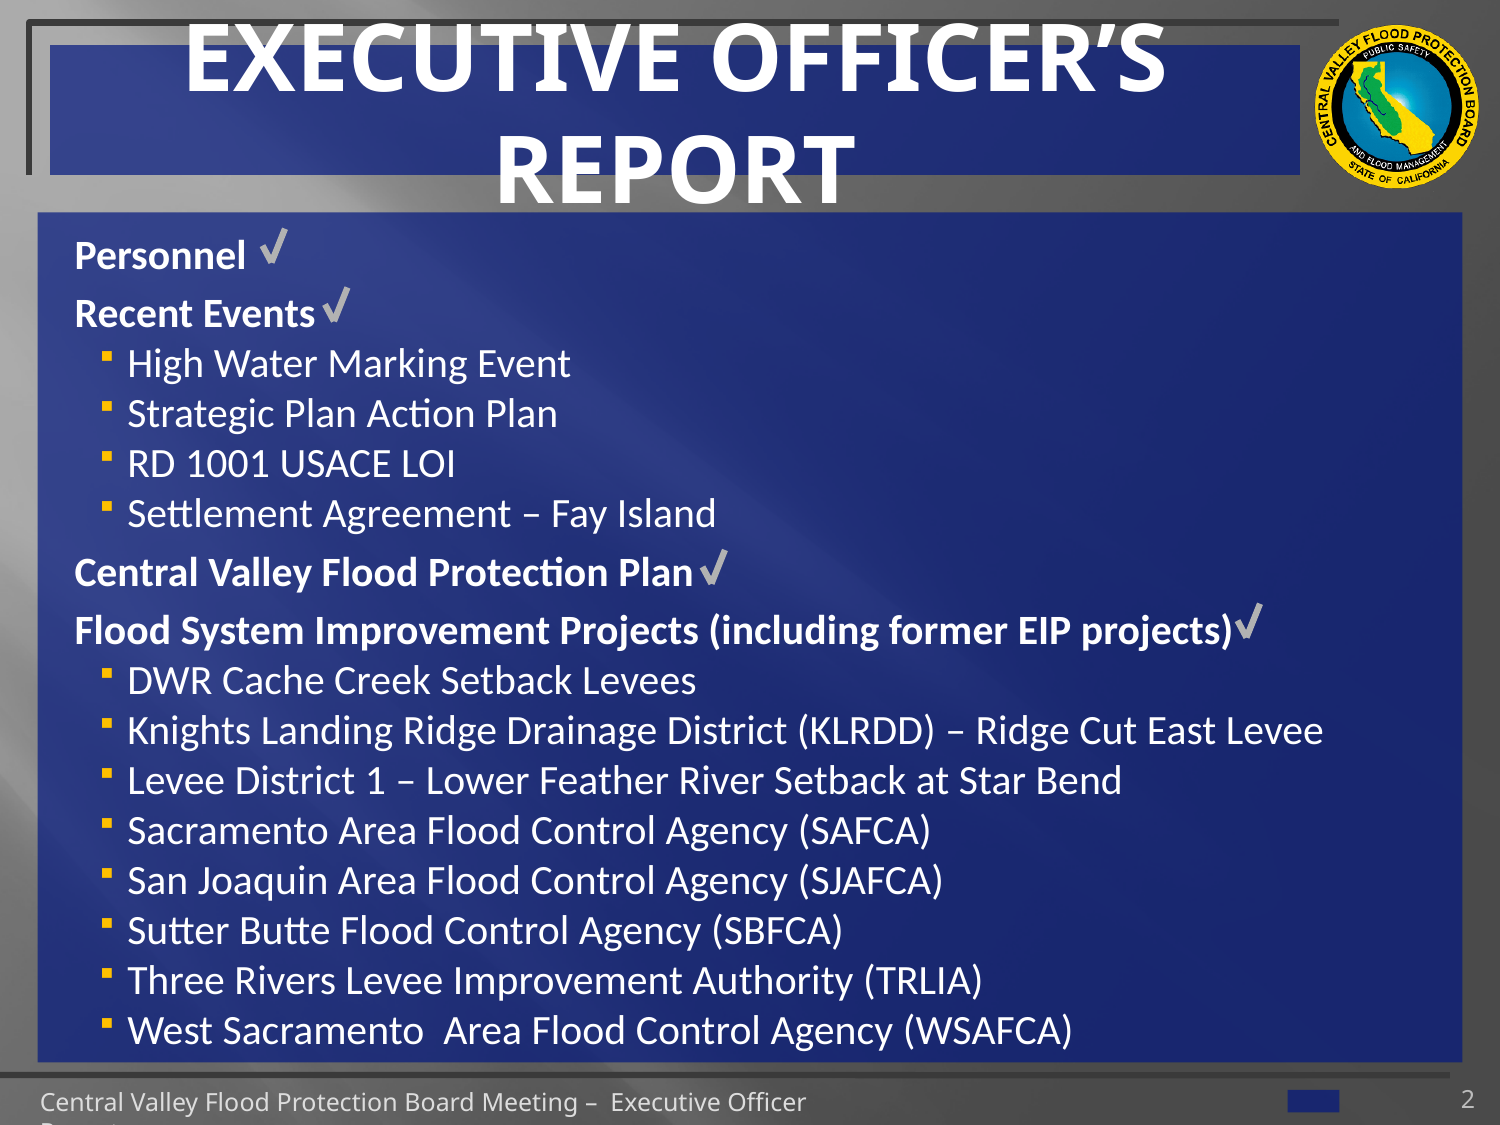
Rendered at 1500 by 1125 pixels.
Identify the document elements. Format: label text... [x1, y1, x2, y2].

picture [1312, 24, 1481, 192]
list Personnel Recent Events High Water Marking Event Strategic Plan Action Plan RD 1001 USACE LOI Settlement Agreement – Fay Island Central Valley Flood Protection Plan Flood System Improvement Projects (including former EIP projects) DWR Cache Creek Setback Levees Knights Landing Ridge Drainage District (KLRDD) – Ridge Cut East Levee Levee District 1 – Lower Feather River Setback at Star Bend Sacramento Area Flood Control Agency (SAFCA) San Joaquin Area Flood Control Agency (SJAFCA) Sutter Butte Flood Control Agency (SBFCA) Three Rivers Levee Improvement Authority (TRLIA) West Sacramento Area Flood Control Agency (WSAFCA) [37, 212, 1463, 1063]
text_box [1237, 603, 1261, 638]
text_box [324, 287, 348, 322]
title EXECUTIVE OFFICER’S REPORT [50, 45, 1300, 175]
slide_number 2 [1400, 1074, 1475, 1125]
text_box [262, 228, 286, 263]
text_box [702, 549, 726, 584]
